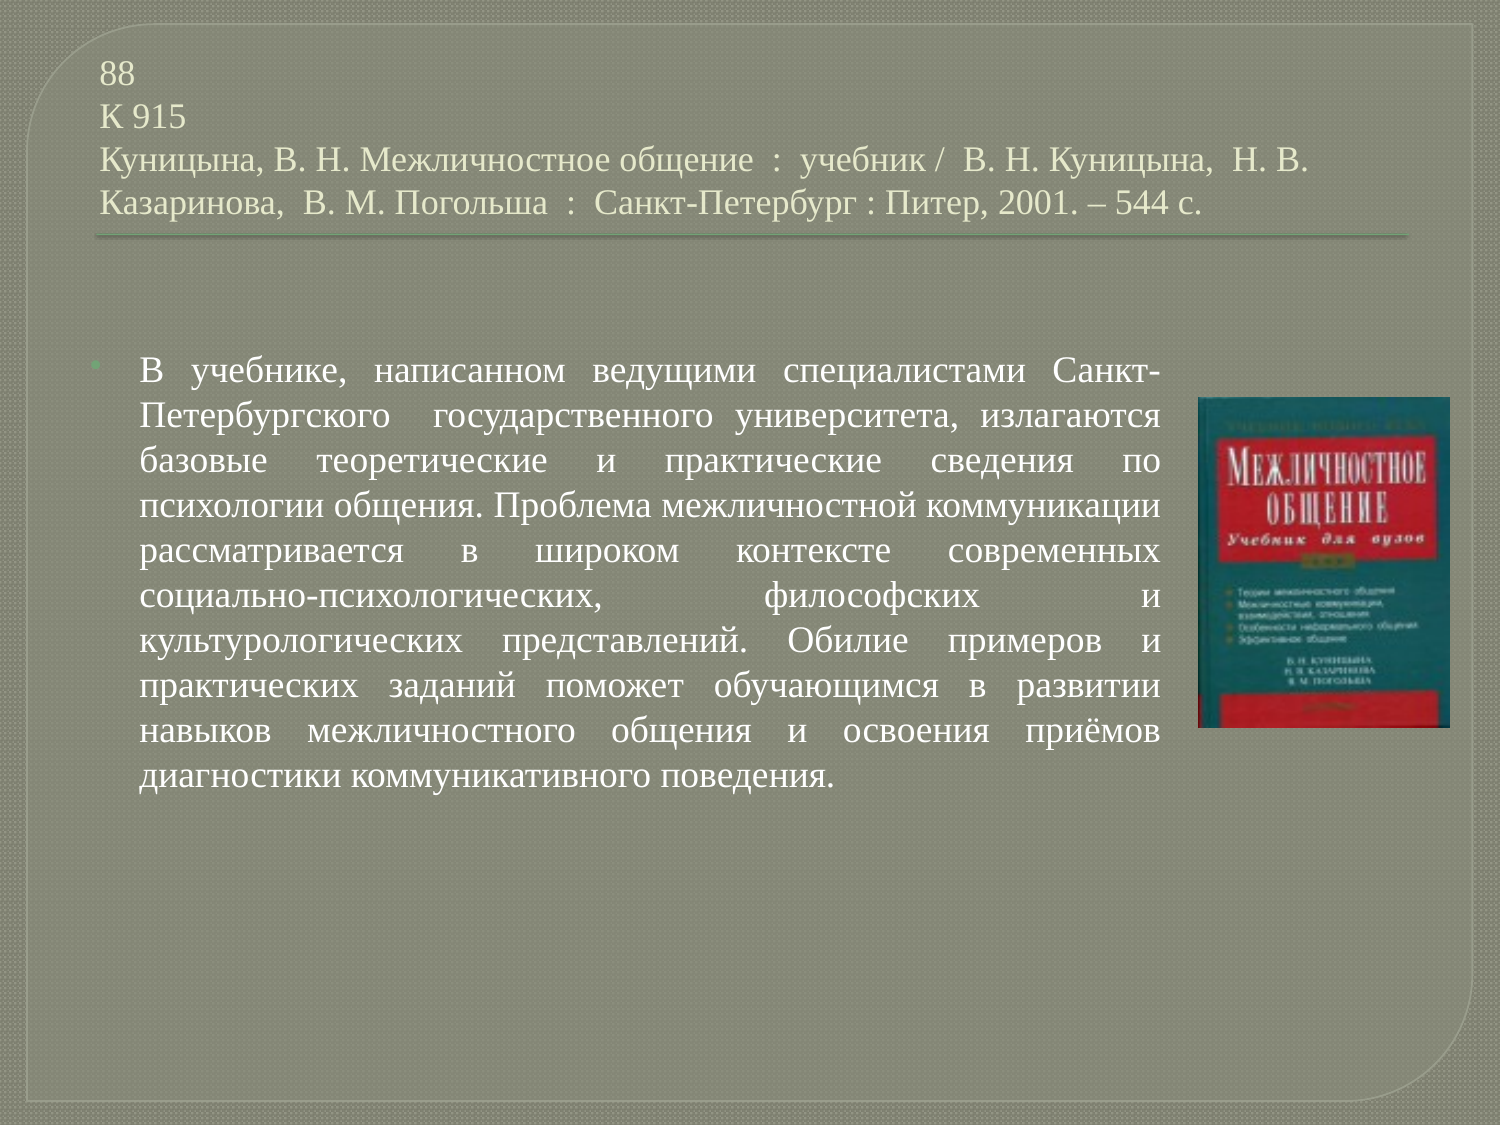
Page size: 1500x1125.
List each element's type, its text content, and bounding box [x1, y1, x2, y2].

picture [1198, 396, 1450, 729]
list В учебнике, написанном ведущими специалистами Санкт-Петербургского государственного университета, излагаются базовые теоретические и практические сведения по психологии общения. Проблема межличностной коммуникации рассматривается в широком контексте современных социально-психологических, философских и культурологических представлений. Обилие примеров и практических заданий поможет обучающимся в развитии навыков межличностного общения и освоения приёмов диагностики коммуникативного поведения. [76, 338, 1177, 1081]
title 88 К 915 Куницына, В. Н. Межличностное общение : учебник / В. Н. Куницына, Н. В. Казаринова, В. М. Погольша : Санкт-Петербург : Питер, 2001. – 544 с. [75, 41, 1425, 230]
